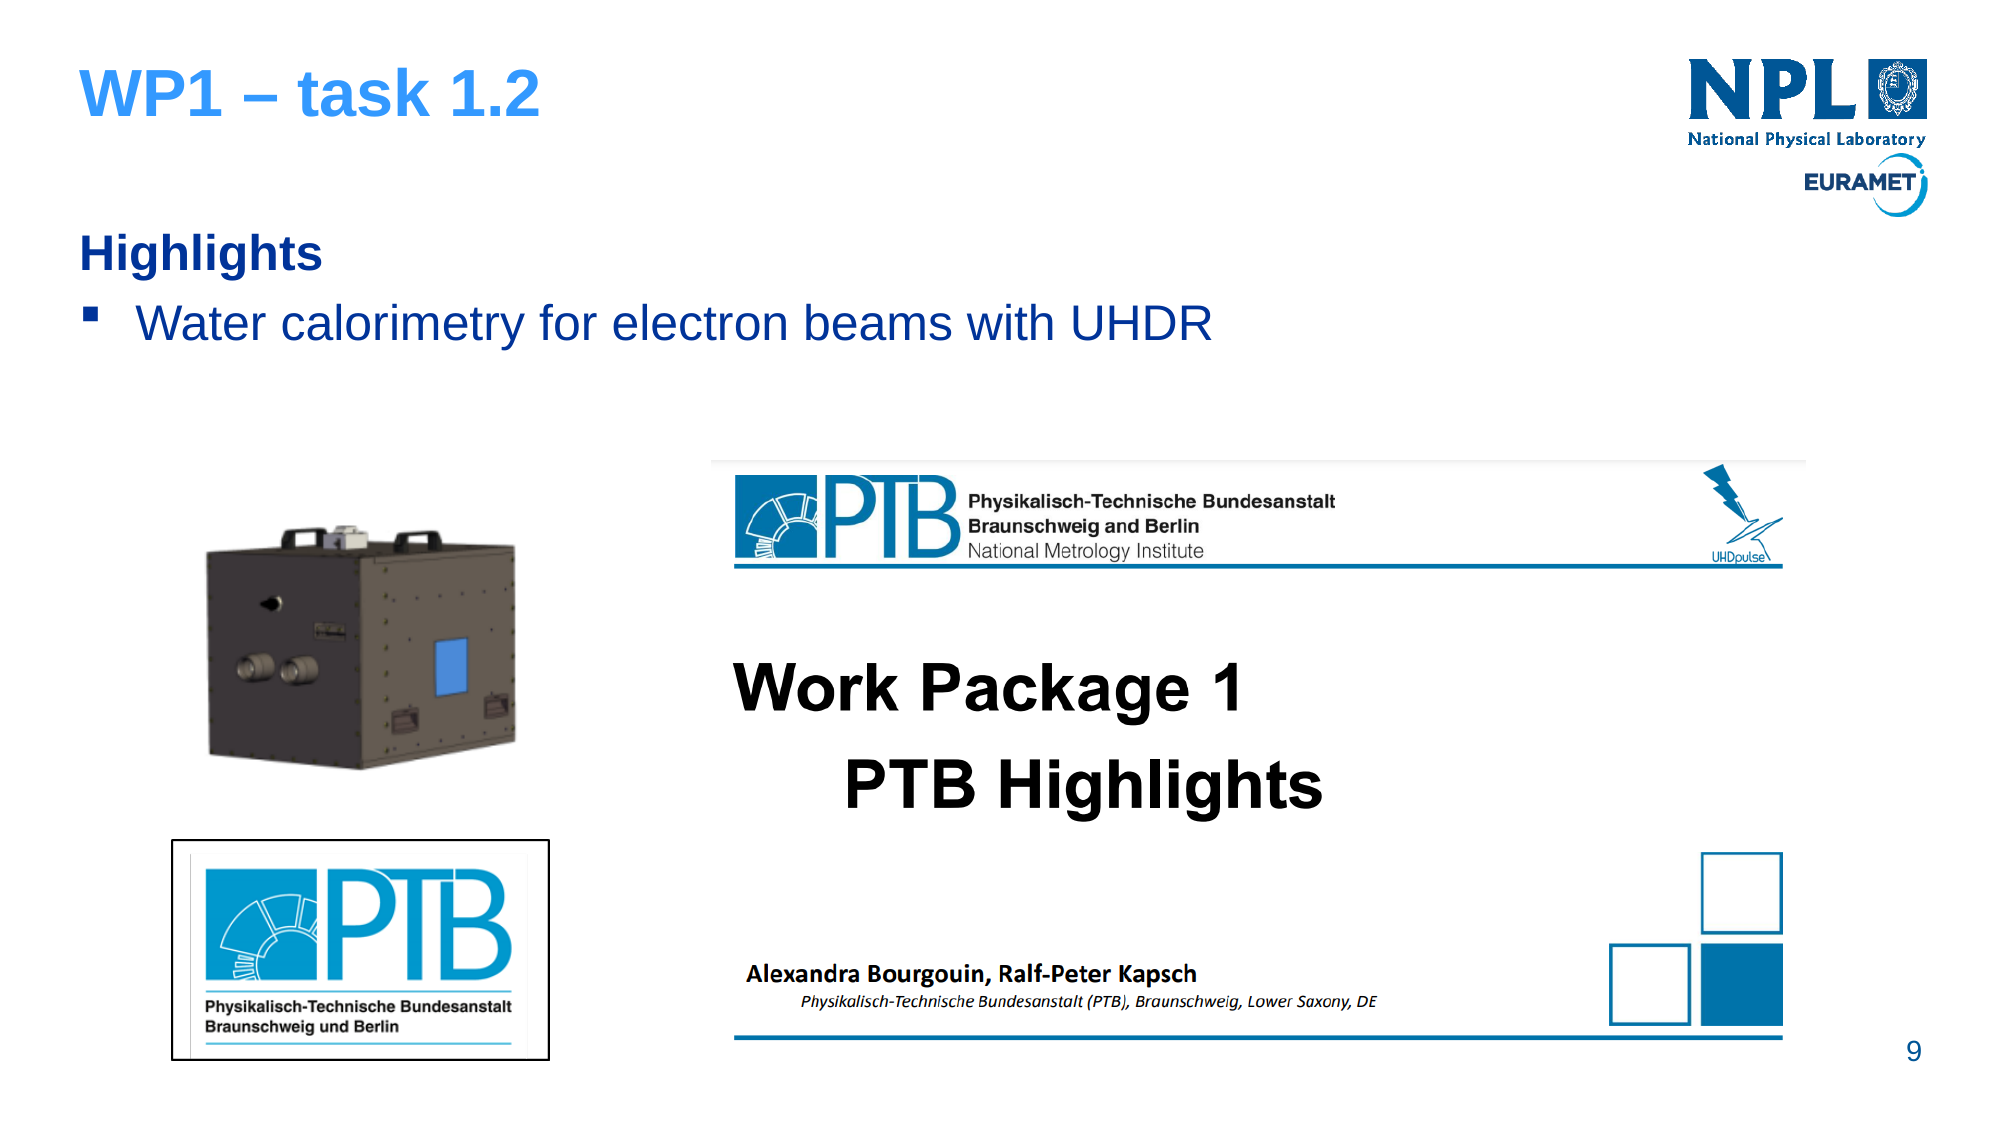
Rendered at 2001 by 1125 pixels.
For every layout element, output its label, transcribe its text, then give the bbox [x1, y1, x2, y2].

picture [1908, 153, 1928, 177]
title WP1 – task 1.2 [64, 42, 1552, 212]
list Highlights Water calorimetry for electron beams with UHDR [64, 212, 1928, 481]
picture [171, 839, 550, 1062]
picture [1907, 193, 1928, 217]
picture [1688, 59, 1927, 148]
picture [711, 460, 1806, 1062]
slide_number 9 [1520, 1024, 1938, 1101]
picture [158, 477, 580, 814]
picture [1804, 153, 1922, 217]
